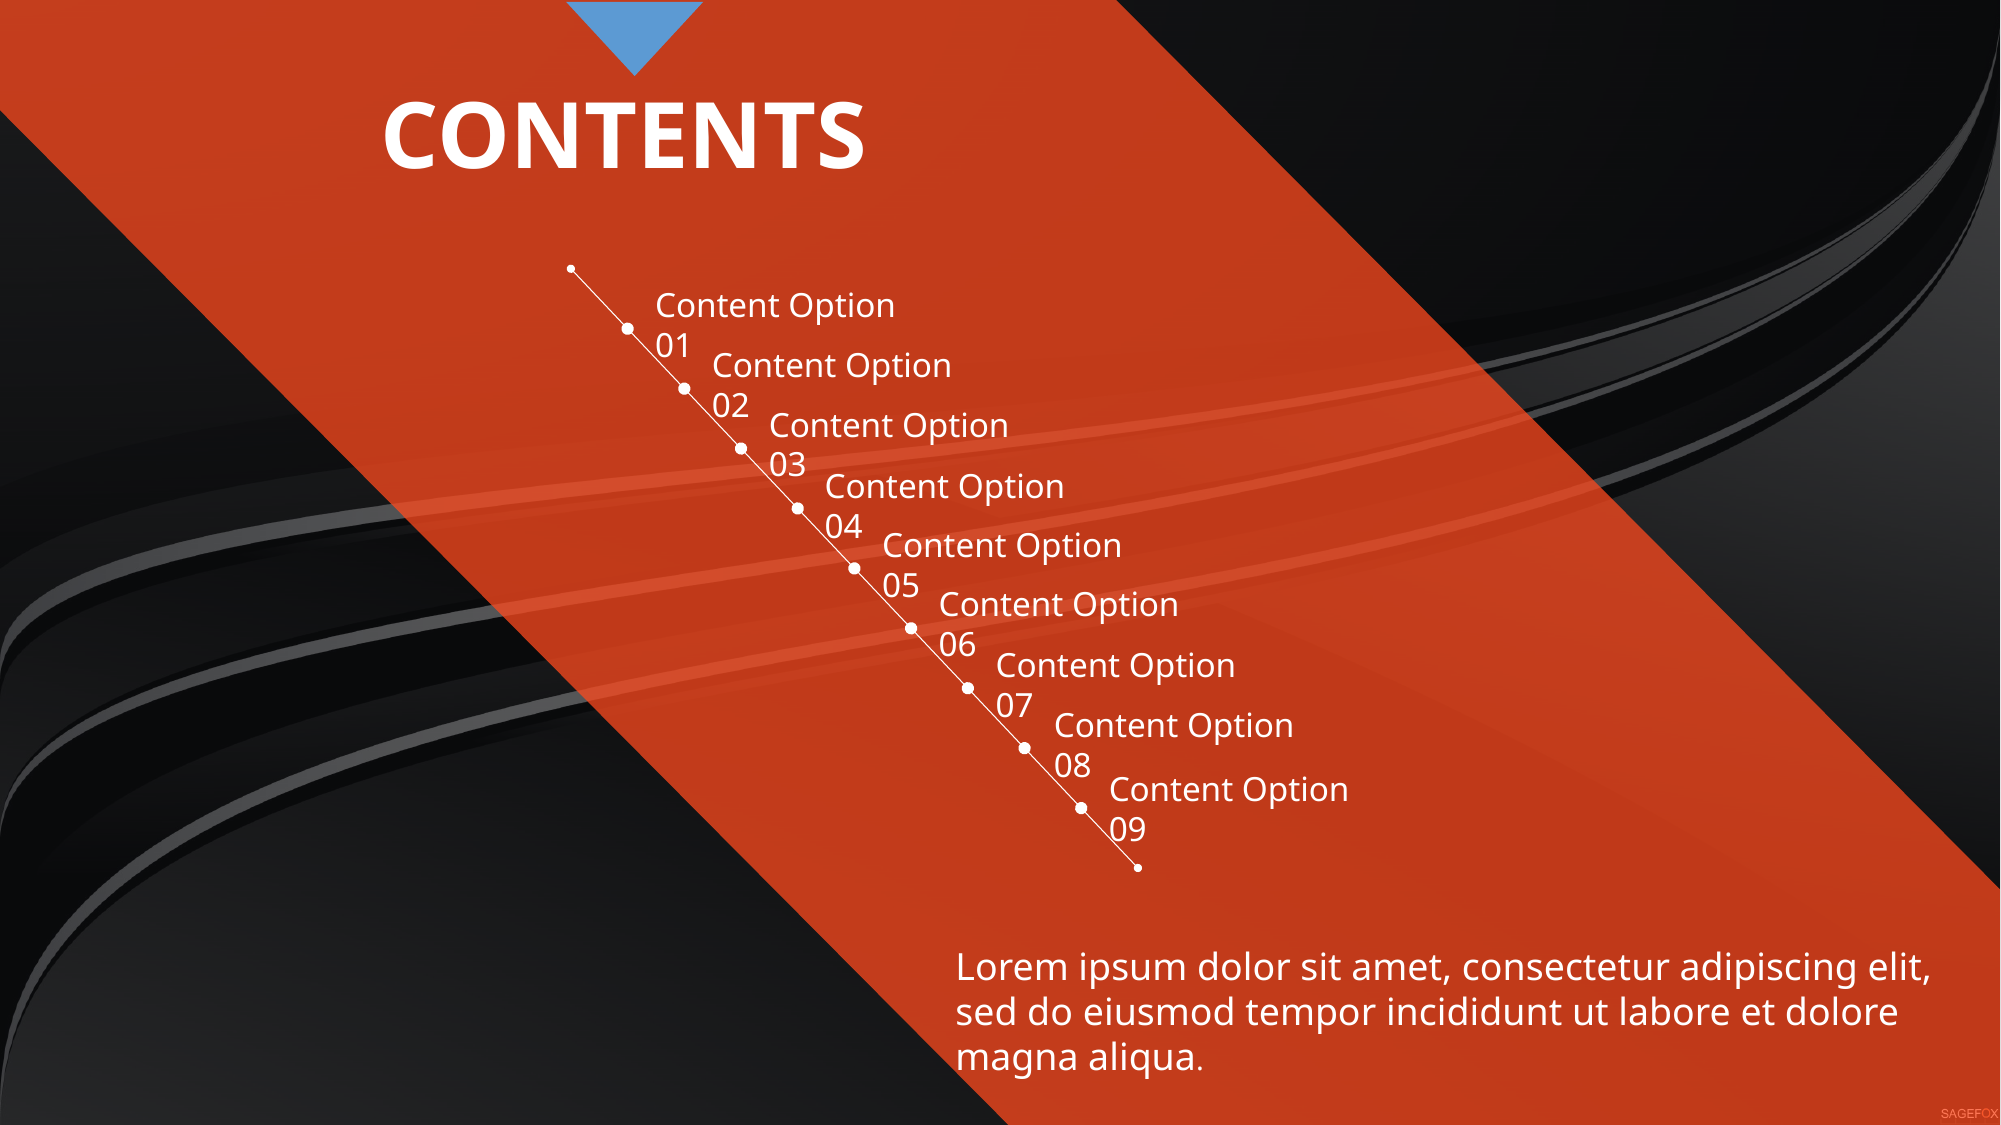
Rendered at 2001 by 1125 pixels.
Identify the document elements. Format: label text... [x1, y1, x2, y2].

text_box Content Option 05 [867, 517, 1168, 612]
text_box Content Option 02 [697, 336, 998, 432]
text_box Content Option 04 [809, 458, 1110, 553]
text_box Content Option 07 [980, 636, 1281, 732]
text_box [967, 1085, 2000, 1125]
text_box CONTENTS [324, 69, 924, 194]
text_box Content Option 03 [753, 396, 1054, 491]
text_box [563, 0, 706, 78]
text_box Content Option 06 [924, 576, 1224, 671]
text_box Content Option 09 [1093, 761, 1394, 856]
text_box Content Option 01 [640, 277, 941, 372]
text_box [0, 0, 2000, 1058]
text_box Content Option 08 [1038, 696, 1339, 792]
text_box Lorem ipsum dolor sit amet, consectetur adipiscing elit, sed do eiusmod tempor incididunt ut labore et dolore magna aliqua. [940, 935, 2000, 1085]
